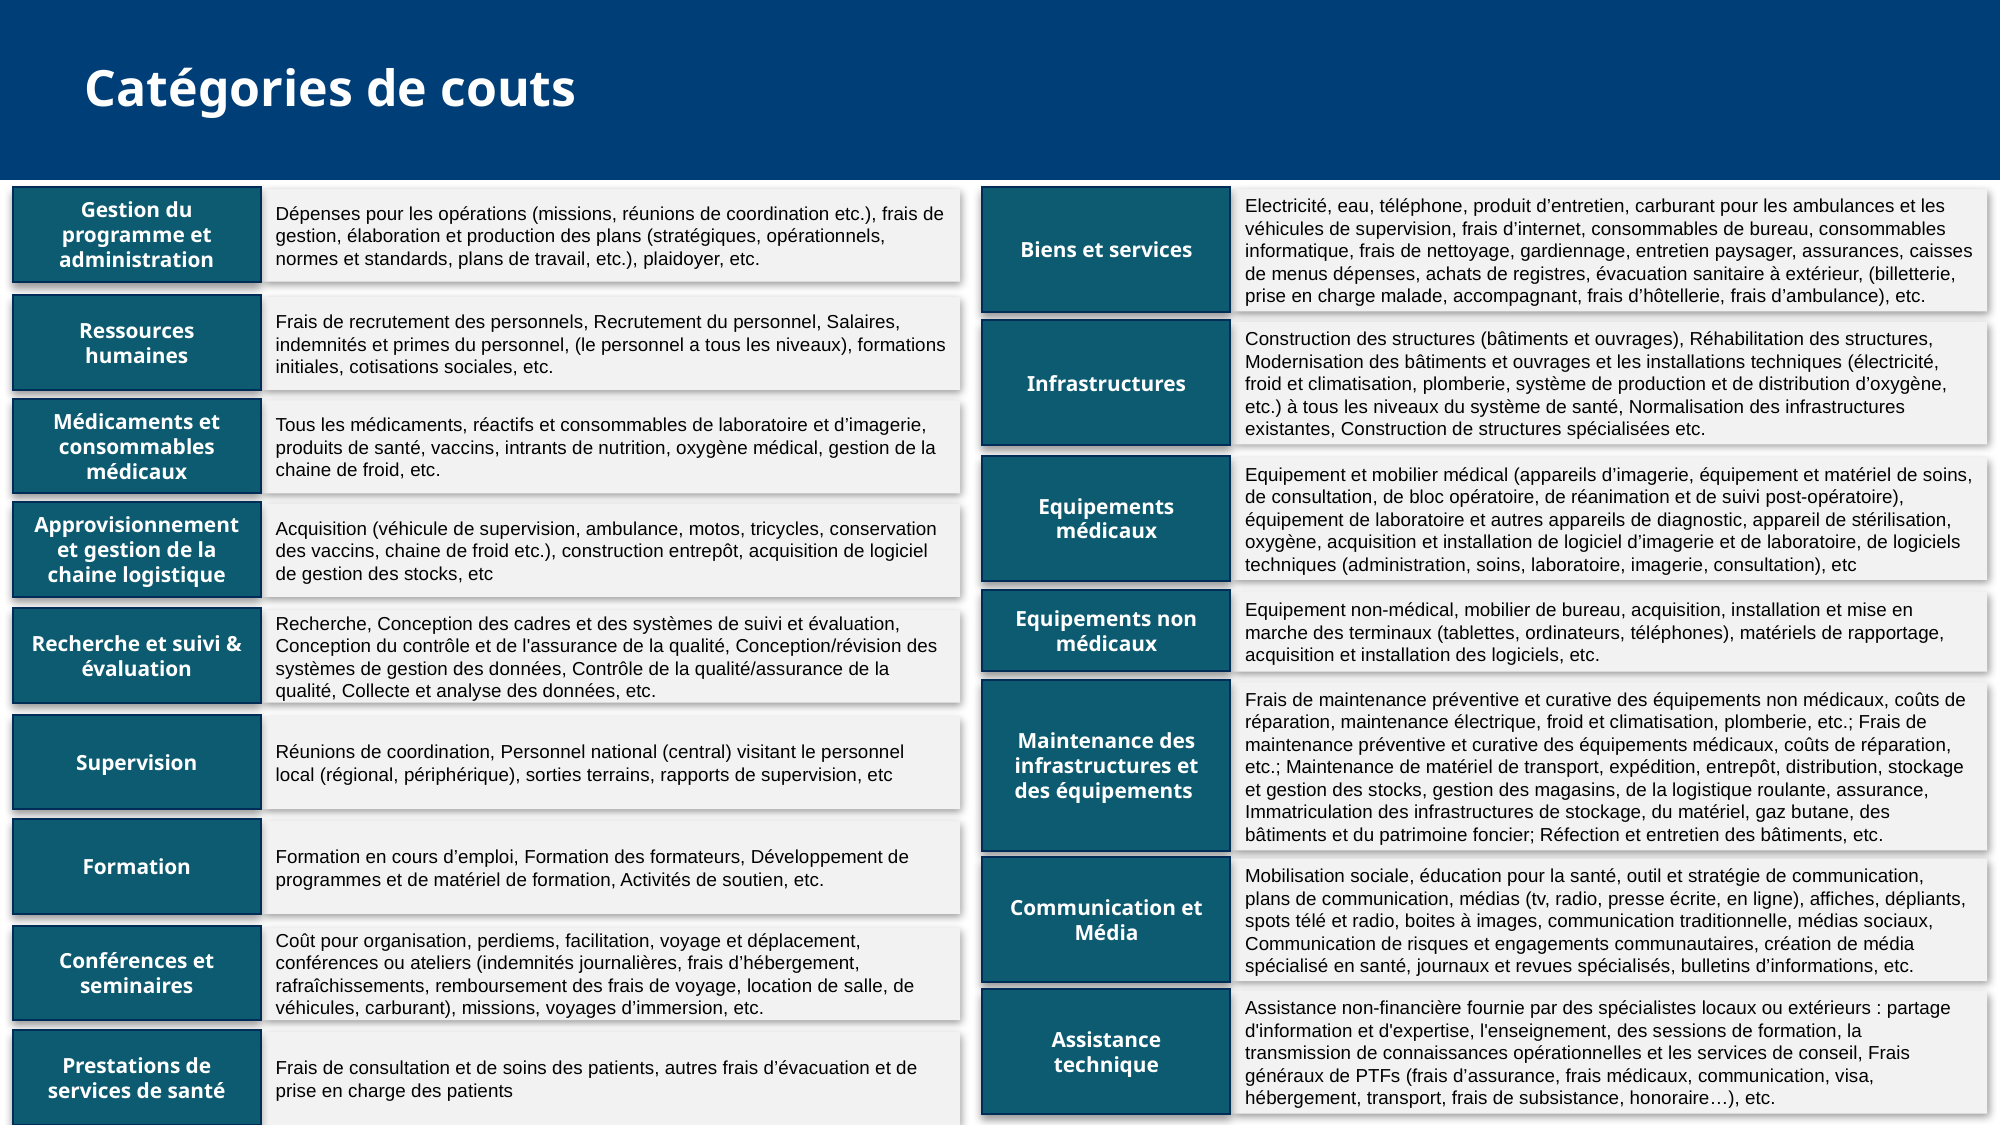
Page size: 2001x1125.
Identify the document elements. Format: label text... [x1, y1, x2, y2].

text_box Assistance technique [981, 988, 1231, 1115]
text_box Tous les médicaments, réactifs et consommables de laboratoire et d’imagerie, produits de santé, vaccins, intrants de nutrition, oxygène médical, gestion de la chaine de froid, etc. [262, 399, 961, 494]
text_box Equipement et mobilier médical (appareils d’imagerie, équipement et matériel de soins, de consultation, de bloc opératoire, de réanimation et de suivi post-opératoire), équipement de laboratoire et autres appareils de diagnostic, appareil de stérilisation, oxygène, acquisition et installation de logiciel d’imagerie et de laboratoire, de logiciels techniques (administration, soins, laboratoire, imagerie, consultation), etc [1232, 456, 1988, 581]
text_box Infrastructures [981, 319, 1231, 446]
text_box Formation [12, 818, 262, 915]
text_box Maintenance des infrastructures et des équipements [981, 679, 1231, 852]
title Catégories de couts [69, 54, 1930, 117]
text_box Frais de maintenance préventive et curative des équipements non médicaux, coûts de réparation, maintenance électrique, froid et climatisation, plomberie, etc.; Frais de maintenance préventive et curative des équipements médicaux, coûts de réparation, etc.; Maintenance de matériel de transport, expédition, entrepôt, distribution, stockage et gestion des stocks, gestion des magasins, de la logistique roulante, assurance, Immatriculation des infrastructures de stockage, du matériel, gaz butane, des bâtiments et du patrimoine foncier; Réfection et entretien des bâtiments, etc. [1234, 681, 1988, 851]
text_box Approvisionnement et gestion de la chaine logistique [12, 501, 262, 598]
text_box Mobilisation sociale, éducation pour la santé, outil et stratégie de communication, plans de communication, médias (tv, radio, presse écrite, en ligne), affiches, dépliants, spots télé et radio, boites à images, communication traditionnelle, médias sociaux, Communication de risques et engagements communautaires, création de média spécialisé en santé, journaux et revues spécialisés, bulletins d’informations, etc. [1234, 858, 1988, 982]
text_box Frais de consultation et de soins des patients, autres frais d’évacuation et de prise en charge des patients [262, 1031, 961, 1125]
text_box Recherche, Conception des cadres et des systèmes de suivi et évaluation, Conception du contrôle et de l'assurance de la qualité, Conception/révision des systèmes de gestion des données, Contrôle de la qualité/assurance de la qualité, Collecte et analyse des données, etc. [263, 609, 961, 704]
text_box Equipements non médicaux [981, 589, 1231, 672]
text_box Biens et services [981, 186, 1231, 313]
text_box Electricité, eau, téléphone, produit d’entretien, carburant pour les ambulances et les véhicules de supervision, frais d’internet, consommables de bureau, consommables informatique, frais de nettoyage, gardiennage, entretien paysager, assurances, caisses de menus dépenses, achats de registres, évacuation sanitaire à extérieur, (billetterie, prise en charge malade, accompagnant, frais d’hôtellerie, frais d’ambulance), etc. [1234, 188, 1988, 312]
text_box Supervision [12, 714, 262, 810]
text_box Equipement non-médical, mobilier de bureau, acquisition, installation et mise en marche des terminaux (tablettes, ordinateurs, téléphones), matériels de rapportage, acquisition et installation des logiciels, etc. [1232, 590, 1988, 673]
text_box Médicaments et consommables médicaux [12, 398, 262, 494]
text_box Assistance non-financière fournie par des spécialistes locaux ou extérieurs : partage d'information et d'expertise, l'enseignement, des sessions de formation, la transmission de connaissances opérationnelles et les services de conseil, Frais généraux de PTFs (frais d’assurance, frais médicaux, communication, visa, hébergement, transport, frais de subsistance, honoraire…), etc. [1232, 990, 1988, 1115]
text_box Communication et Média [981, 856, 1231, 983]
text_box Acquisition (véhicule de supervision, ambulance, motos, tricycles, conservation des vaccins, chaine de froid etc.), construction entrepôt, acquisition de logiciel de gestion des stocks, etc [262, 503, 961, 598]
text_box Prestations de services de santé [12, 1029, 262, 1125]
text_box Ressources humaines [12, 294, 262, 391]
text_box Réunions de coordination, Personnel national (central) visitant le personnel local (régional, périphérique), sorties terrains, rapports de supervision, etc [262, 715, 961, 810]
text_box Coût pour organisation, perdiems, facilitation, voyage et déplacement, conférences ou ateliers (indemnités journalières, frais d’hébergement, rafraîchissements, remboursement des frais de voyage, location de salle, de véhicules, carburant), missions, voyages d’immersion, etc. [262, 926, 961, 1021]
text_box Dépenses pour les opérations (missions, réunions de coordination etc.), frais de gestion, élaboration et production des plans (stratégiques, opérationnels, normes et standards, plans de travail, etc.), plaidoyer, etc. [263, 188, 961, 283]
text_box Equipements médicaux [981, 455, 1231, 582]
text_box Recherche et suivi & évaluation [12, 607, 262, 704]
text_box Formation en cours d’emploi, Formation des formateurs, Développement de programmes et de matériel de formation, Activités de soutien, etc. [263, 820, 961, 915]
text_box Construction des structures (bâtiments et ouvrages), Réhabilitation des structures, Modernisation des bâtiments et ouvrages et les installations techniques (électricité, froid et climatisation, plomberie, système de production et de distribution d’oxygène, etc.) à tous les niveaux du système de santé, Normalisation des infrastructures existantes, Construction de structures spécialisées etc. [1232, 321, 1988, 445]
text_box Frais de recrutement des personnels, Recrutement du personnel, Salaires, indemnités et primes du personnel, (le personnel a tous les niveaux), formations initiales, cotisations sociales, etc. [262, 296, 961, 391]
text_box Conférences et seminaires [12, 925, 262, 1021]
text_box Gestion du programme et administration [12, 186, 262, 283]
